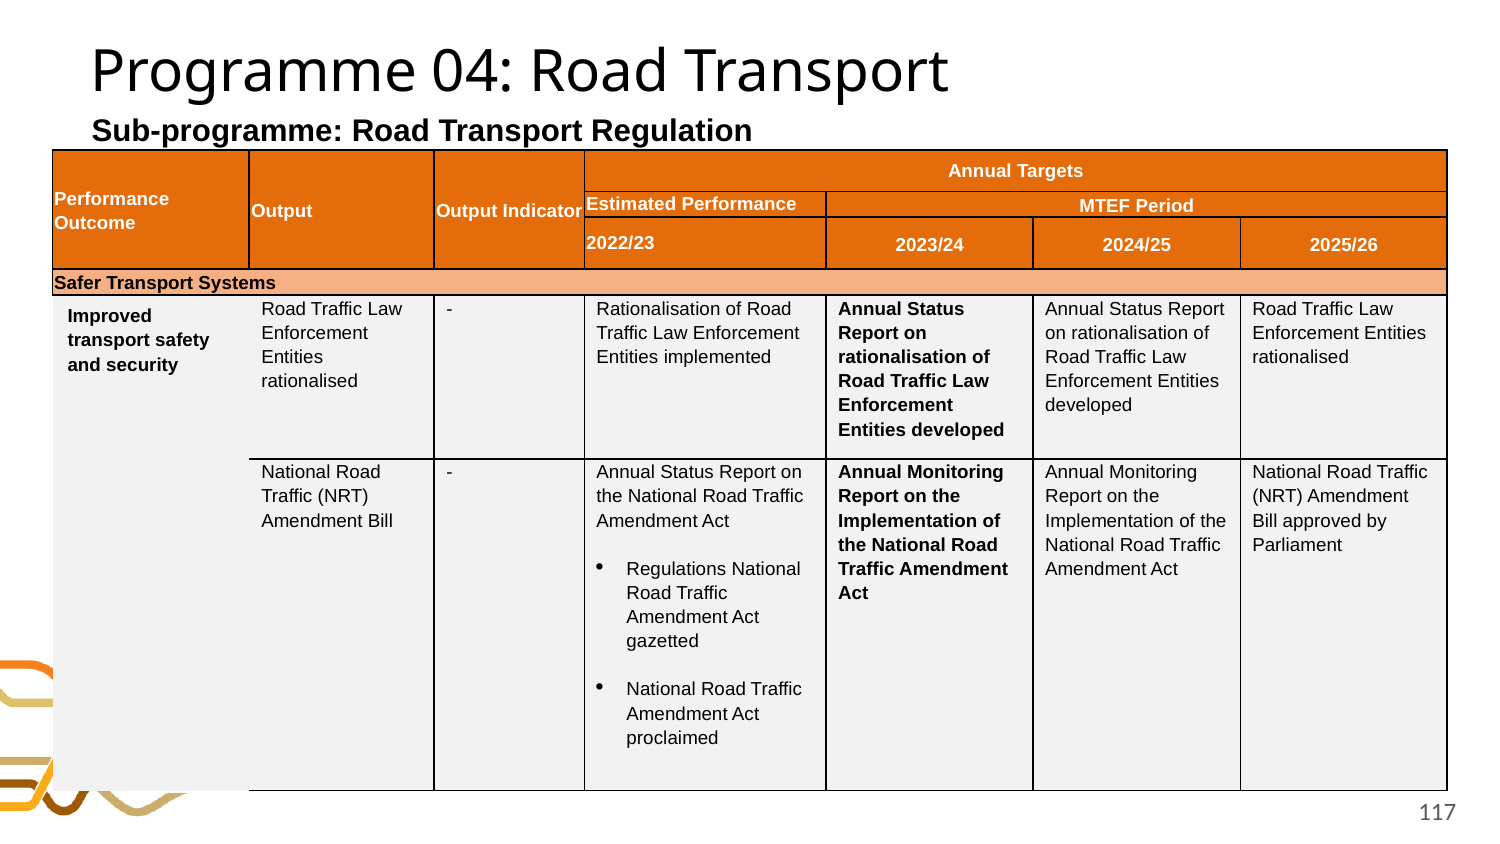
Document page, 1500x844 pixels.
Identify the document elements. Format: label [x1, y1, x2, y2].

table_cell [1034, 218, 1240, 268]
table_header [53, 151, 248, 268]
picture [0, 0, 1500, 844]
table_cell [585, 218, 825, 268]
slide_number [1352, 788, 1472, 833]
table_cell [585, 192, 825, 216]
table_cell [827, 218, 1032, 268]
title [75, 33, 1425, 103]
table_cell [585, 460, 825, 790]
table_cell [1034, 296, 1240, 458]
table_header [585, 151, 1446, 191]
table_cell [435, 460, 584, 790]
table_cell [435, 296, 584, 458]
table_cell [53, 296, 433, 791]
table_header [435, 151, 584, 268]
table_cell [585, 296, 825, 458]
table_cell [1241, 296, 1446, 458]
table_cell [1241, 218, 1446, 268]
table_cell [53, 270, 1446, 294]
table_cell [827, 460, 1032, 790]
table_header [250, 151, 433, 268]
list [76, 102, 676, 149]
table_cell [827, 296, 1032, 458]
table_cell [1241, 460, 1446, 790]
table_cell [827, 192, 1446, 216]
text_box [676, 81, 1500, 187]
table_cell [1034, 460, 1240, 790]
